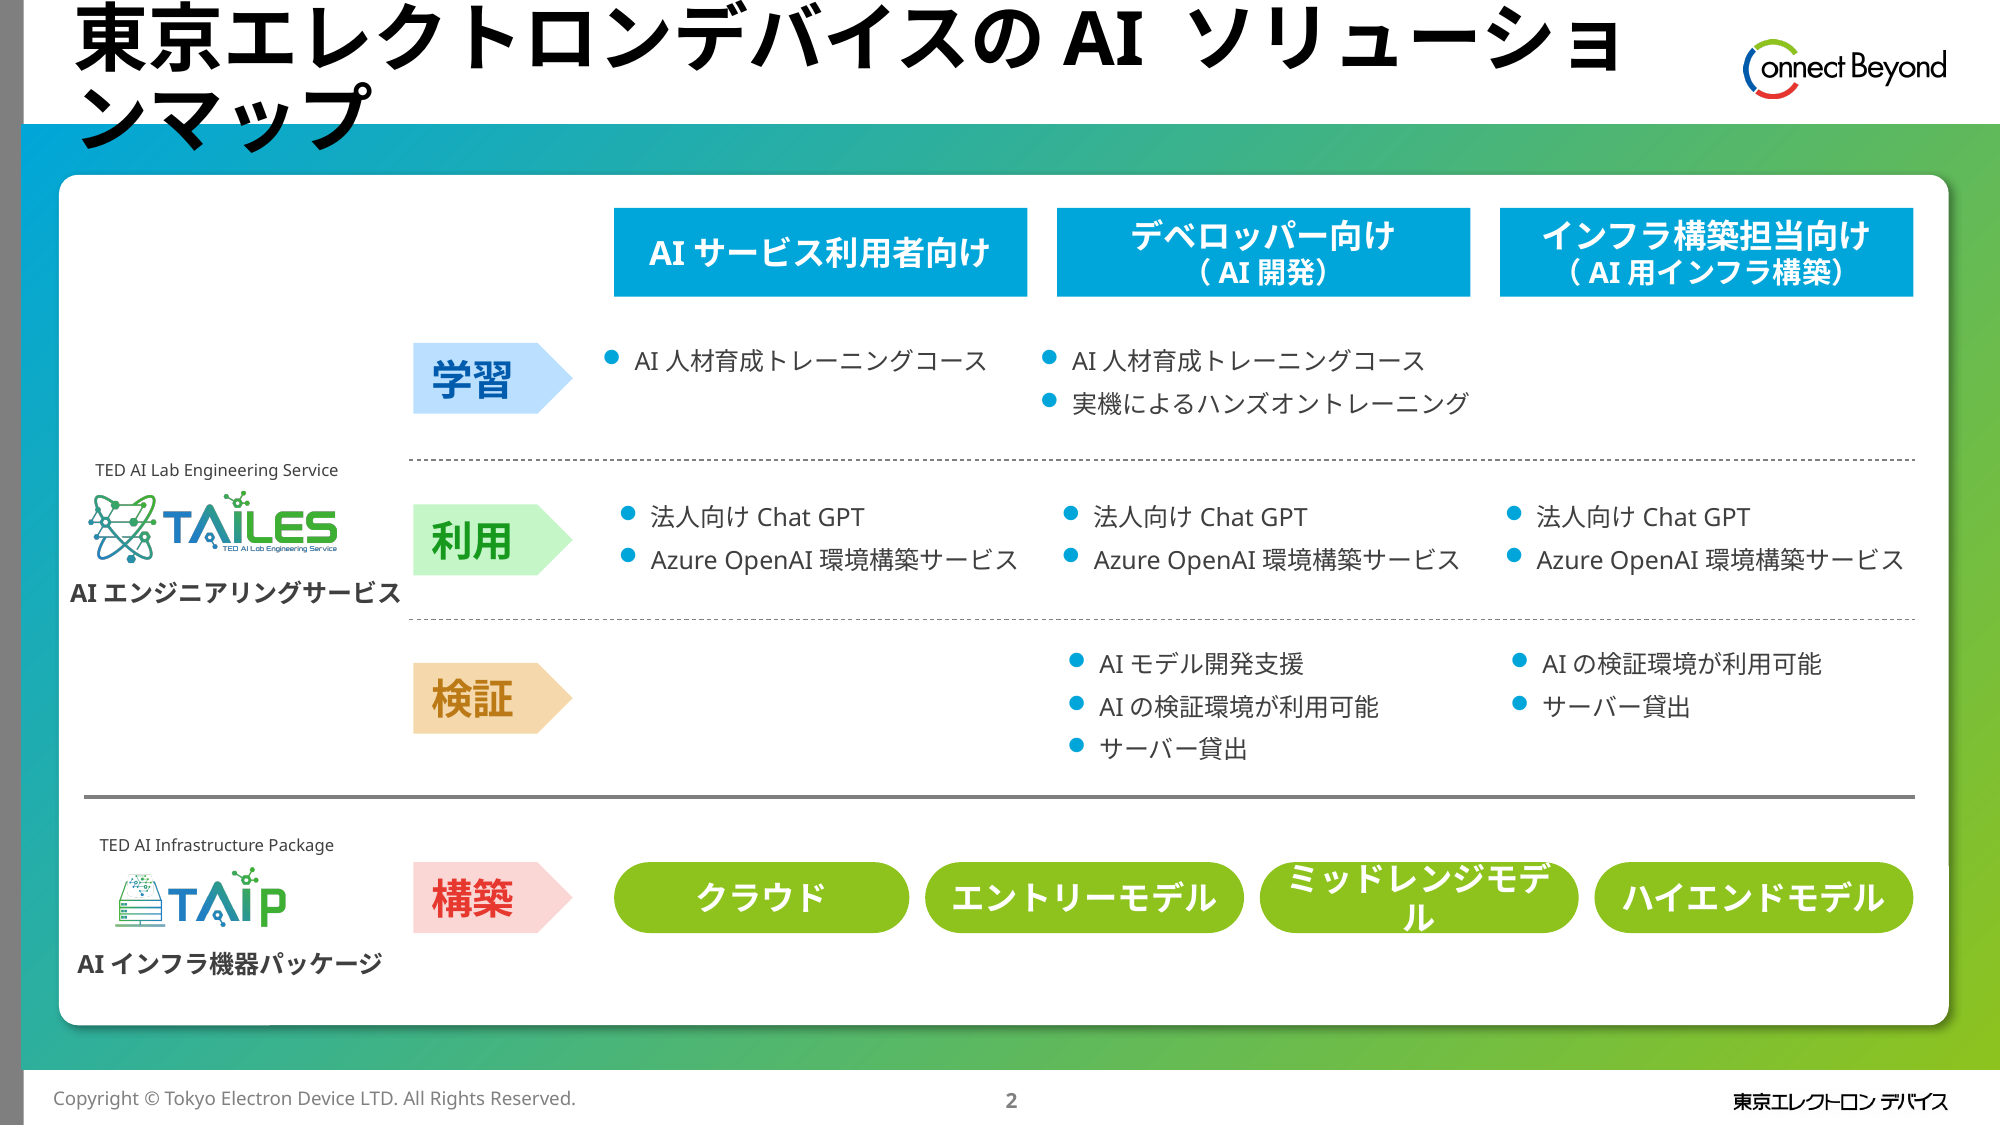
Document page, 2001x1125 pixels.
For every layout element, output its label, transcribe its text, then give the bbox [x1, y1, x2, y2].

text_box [84, 826, 378, 987]
picture [1743, 39, 1946, 99]
picture [1728, 1088, 1950, 1118]
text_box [84, 451, 390, 616]
title 東京エレクトロンデバイスのAI ソリューションマップ [58, 40, 1694, 123]
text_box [21, 124, 2000, 1070]
